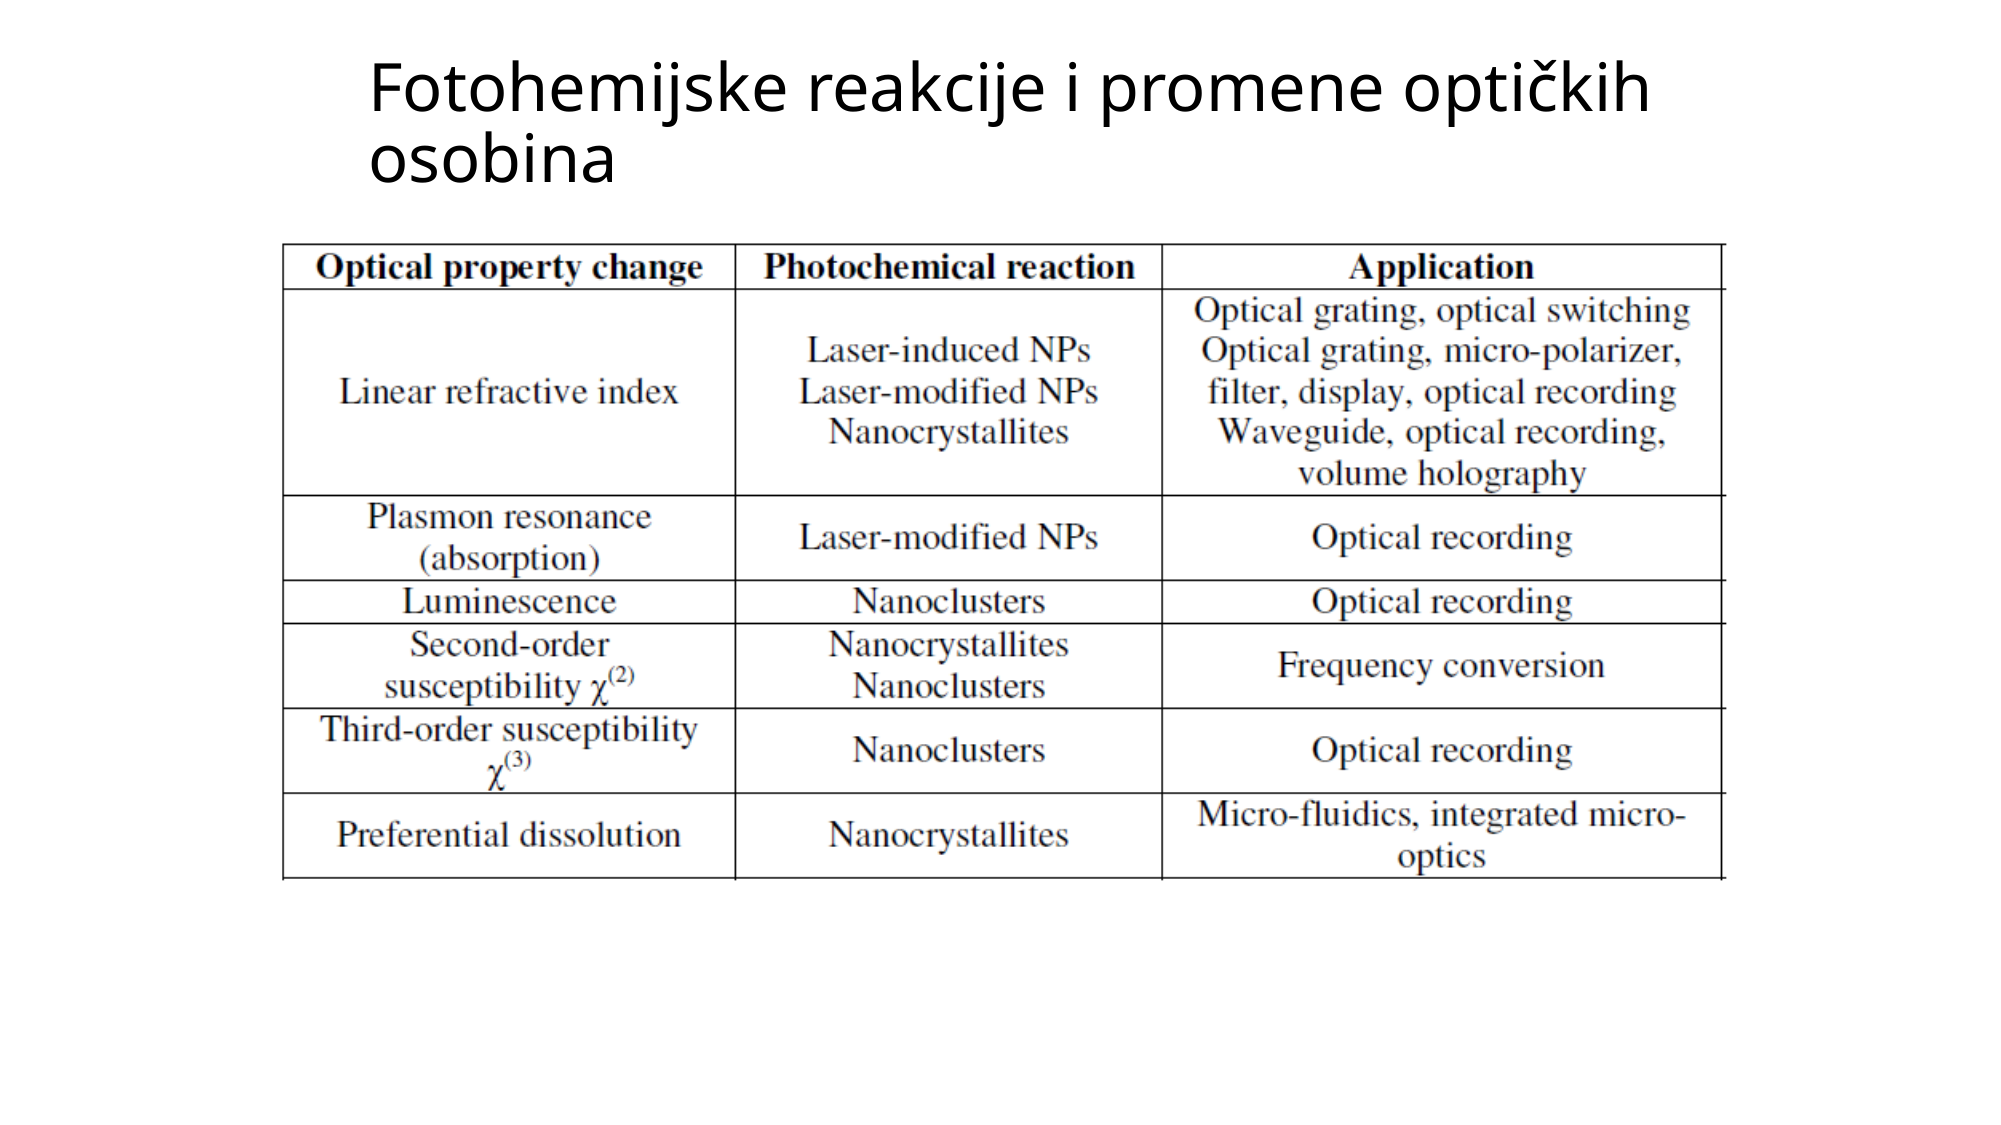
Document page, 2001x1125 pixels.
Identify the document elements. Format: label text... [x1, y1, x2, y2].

picture [273, 239, 1727, 886]
title Fotohemijske reakcije i promene optičkih osobina [353, 16, 1727, 235]
